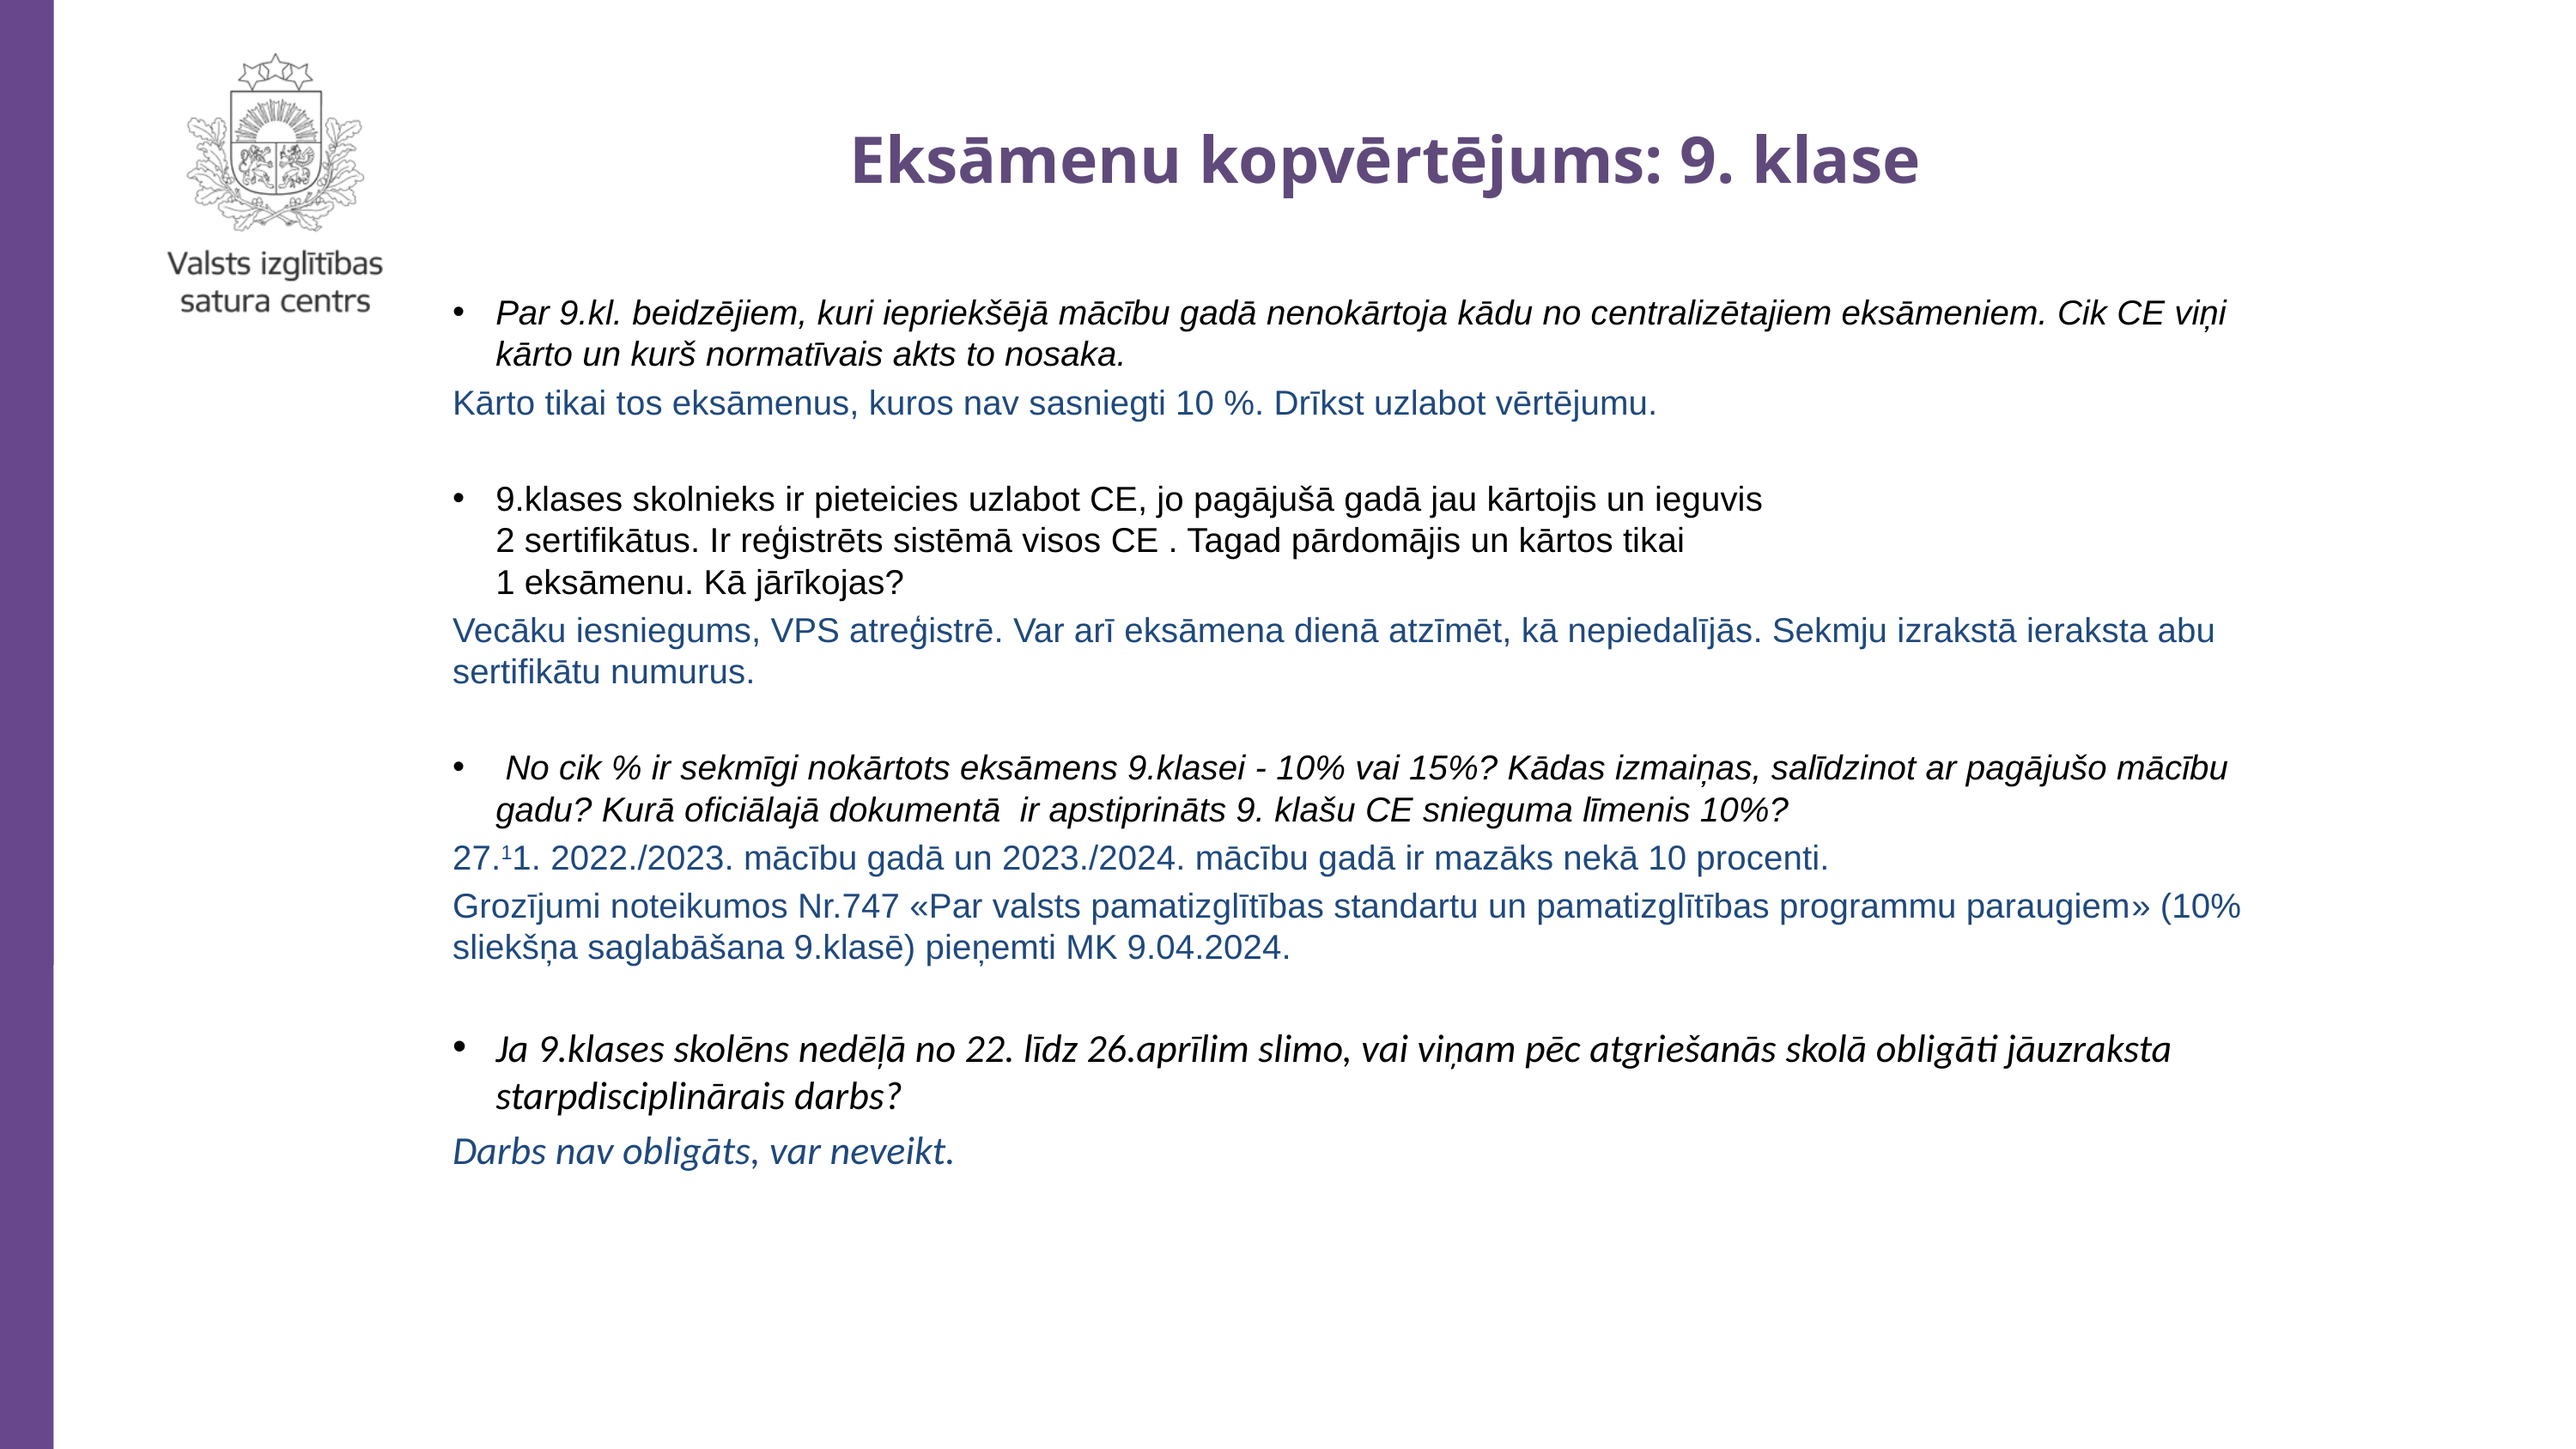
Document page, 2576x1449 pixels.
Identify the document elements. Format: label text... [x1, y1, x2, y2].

text_box Eksāmenu kopvērtējums: 9. klase [836, 112, 2394, 213]
text_box Par 9.kl. beidzējiem, kuri iepriekšējā mācību gadā nenokārtoja kādu no centralizētajiem eksāmeniem. Cik CE viņi kārto un kurš normatīvais akts to nosaka. Kārto tikai tos eksāmenus, kuros nav sasniegti 10 %. Drīkst uzlabot vērtējumu. 9.klases skolnieks ir pieteicies uzlabot CE, jo pagājušā gadā jau kārtojis un ieguvis 2 sertifikātus. Ir reģistrēts sistēmā visos CE . Tagad pārdomājis un kārtos tikai 1 eksāmenu. Kā jārīkojas? Vecāku iesniegums, VPS atreģistrē. Var arī eksāmena dienā atzīmēt, kā nepiedalījās. Sekmju izrakstā ieraksta abu sertifikātu numurus. No cik % ir sekmīgi nokārtots eksāmens 9.klasei - 10% vai 15%? Kādas izmaiņas, salīdzinot ar pagājušo mācību gadu? Kurā oficiālajā dokumentā ir apstiprināts 9. klašu CE snieguma līmenis 10%? 27.11. 2022./2023. mācību gadā un 2023./2024. mācību gadā ir mazāks nekā 10 procenti. Grozījumi noteikumos Nr.747 «Par valsts pamatizglītības standartu un pamatizglītības programmu paraugiem» (10% sliekšņa saglabāšana 9.klasē) pieņemti MK 9.04.2024. Ja 9.klases skolēns nedēļā no 22. līdz 26.aprīlim slimo, vai viņam pēc atgriešanās skolā obligāti jāuzraksta starpdisciplinārais darbs? Darbs nav obligāts, var neveikt. [440, 284, 2318, 1358]
text_box [166, 52, 383, 318]
